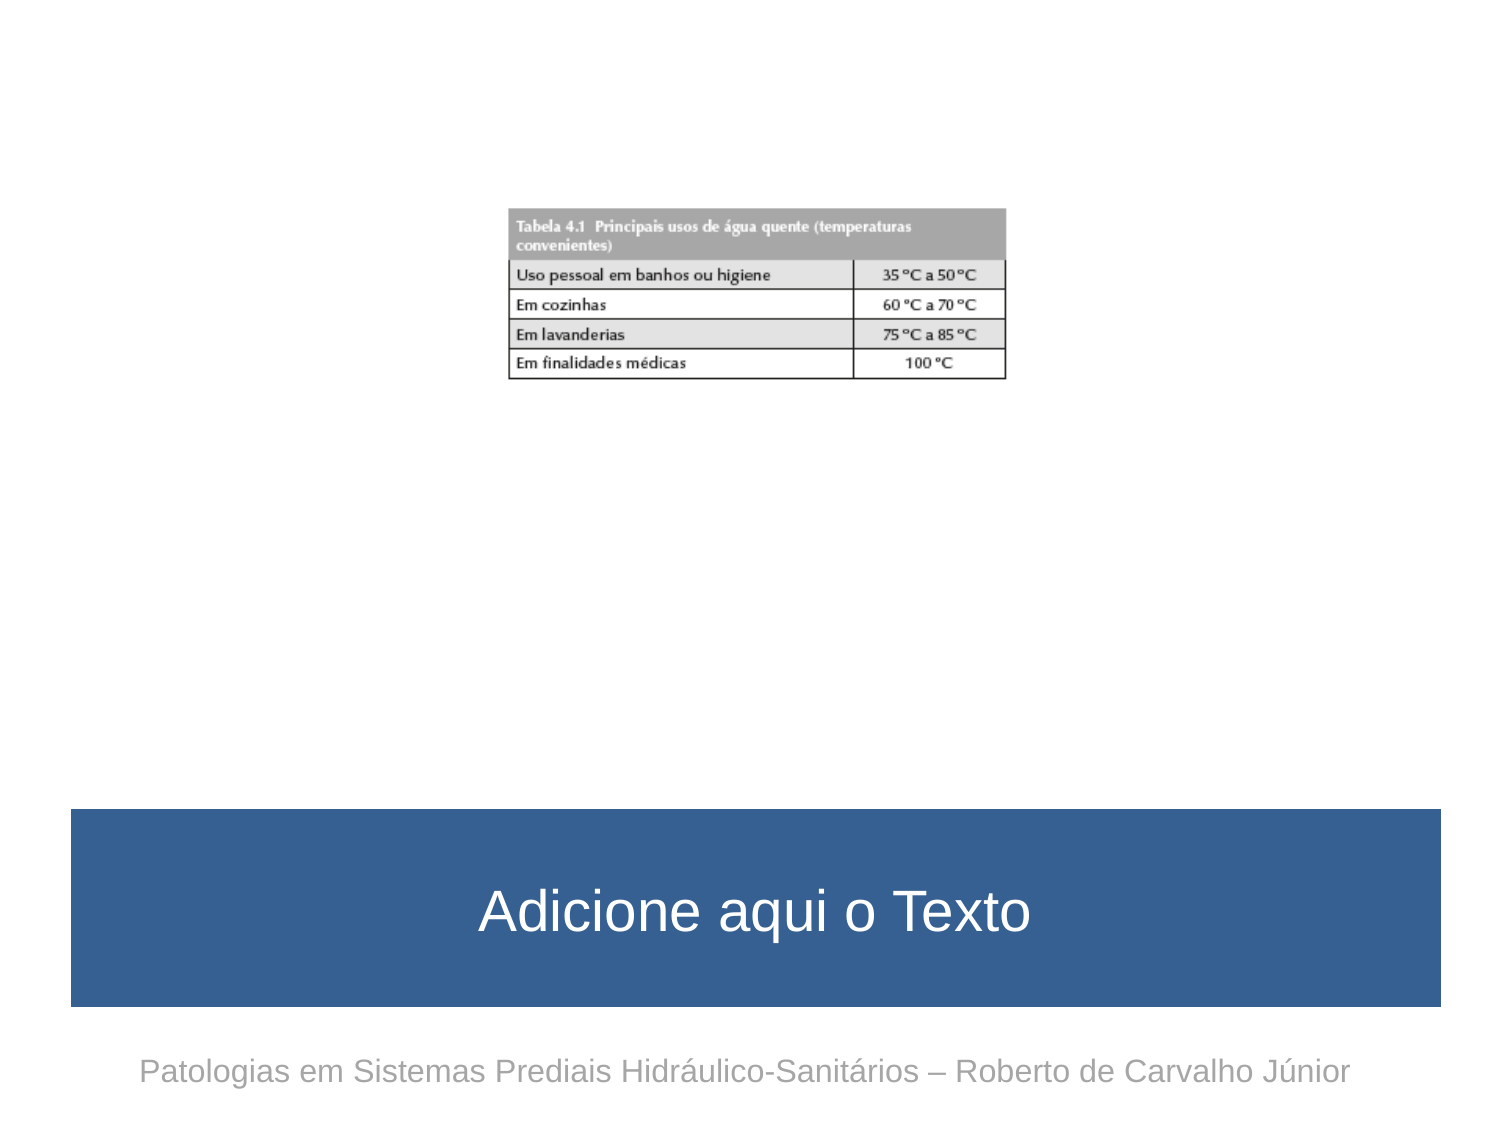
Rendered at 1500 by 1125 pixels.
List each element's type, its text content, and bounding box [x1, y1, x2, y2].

picture [493, 195, 1019, 400]
text_box Adicione aqui o Texto [70, 808, 1442, 1008]
footer Patologias em Sistemas Prediais Hidráulico-Sanitários – Roberto de Carvalho Júnior [0, 1042, 1500, 1103]
